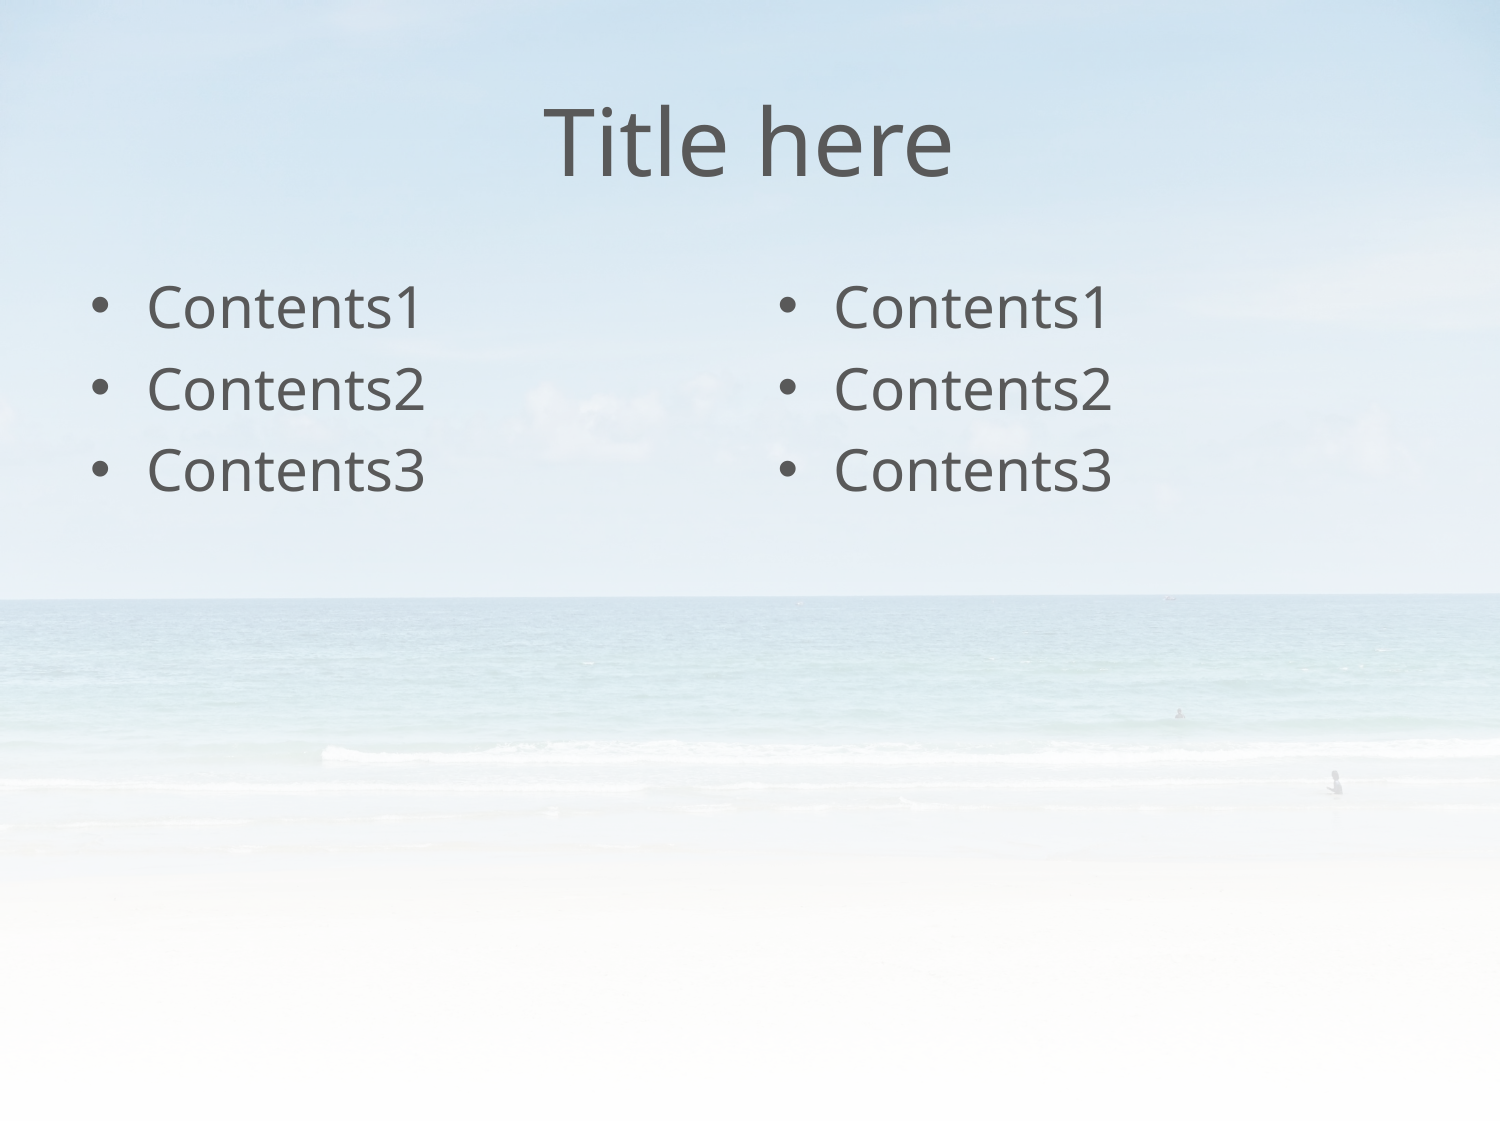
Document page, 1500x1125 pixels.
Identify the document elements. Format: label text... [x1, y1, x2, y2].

list Contents1 Contents2 Contents3 [762, 262, 1425, 1005]
title Title here [75, 45, 1425, 233]
text_box [0, 0, 1500, 1125]
list Contents1 Contents2 Contents3 [75, 262, 738, 1005]
